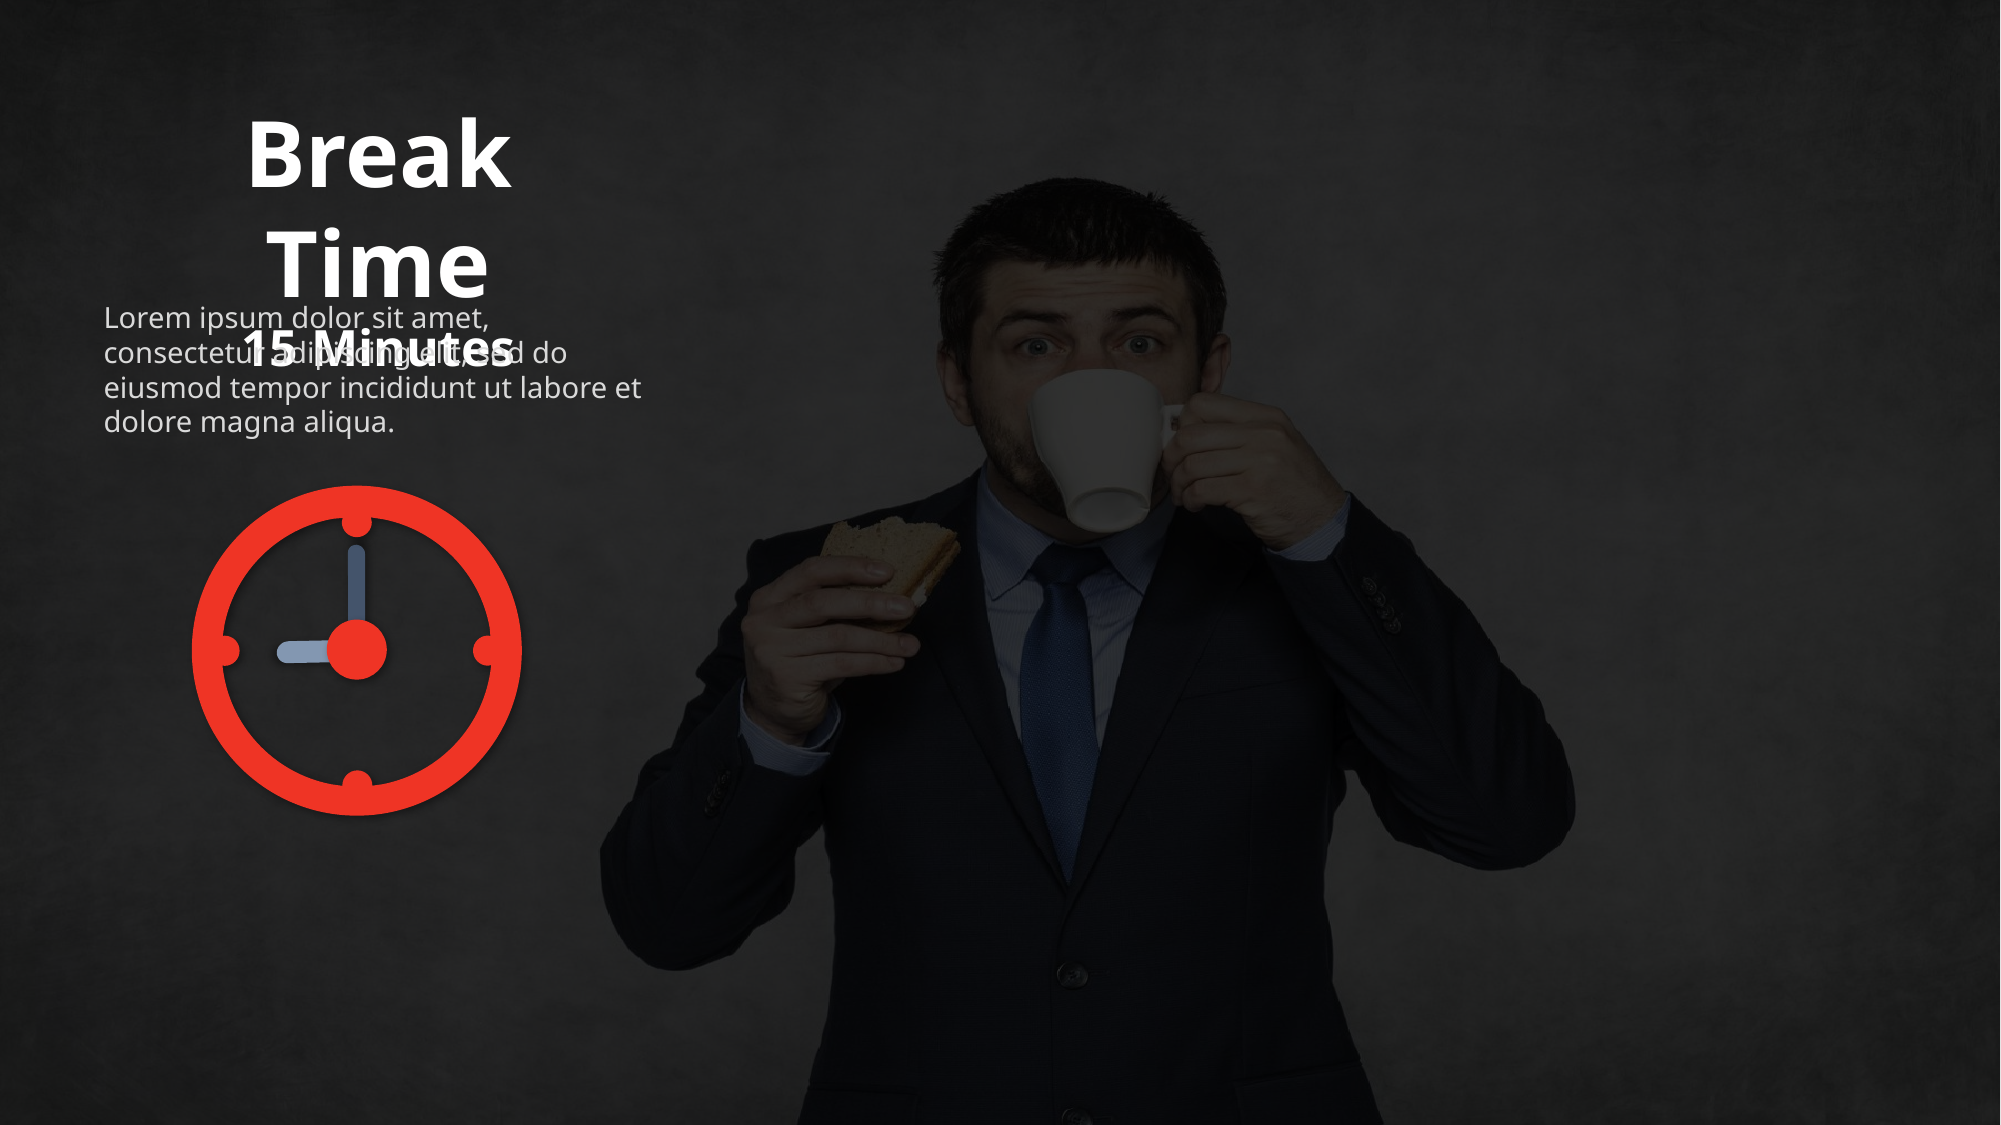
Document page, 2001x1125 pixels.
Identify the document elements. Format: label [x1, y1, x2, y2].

text_box [88, 88, 659, 413]
text_box [278, 618, 446, 672]
text_box [190, 484, 523, 817]
text_box [0, 0, 2000, 1125]
text_box [306, 672, 395, 753]
text_box [306, 556, 395, 618]
